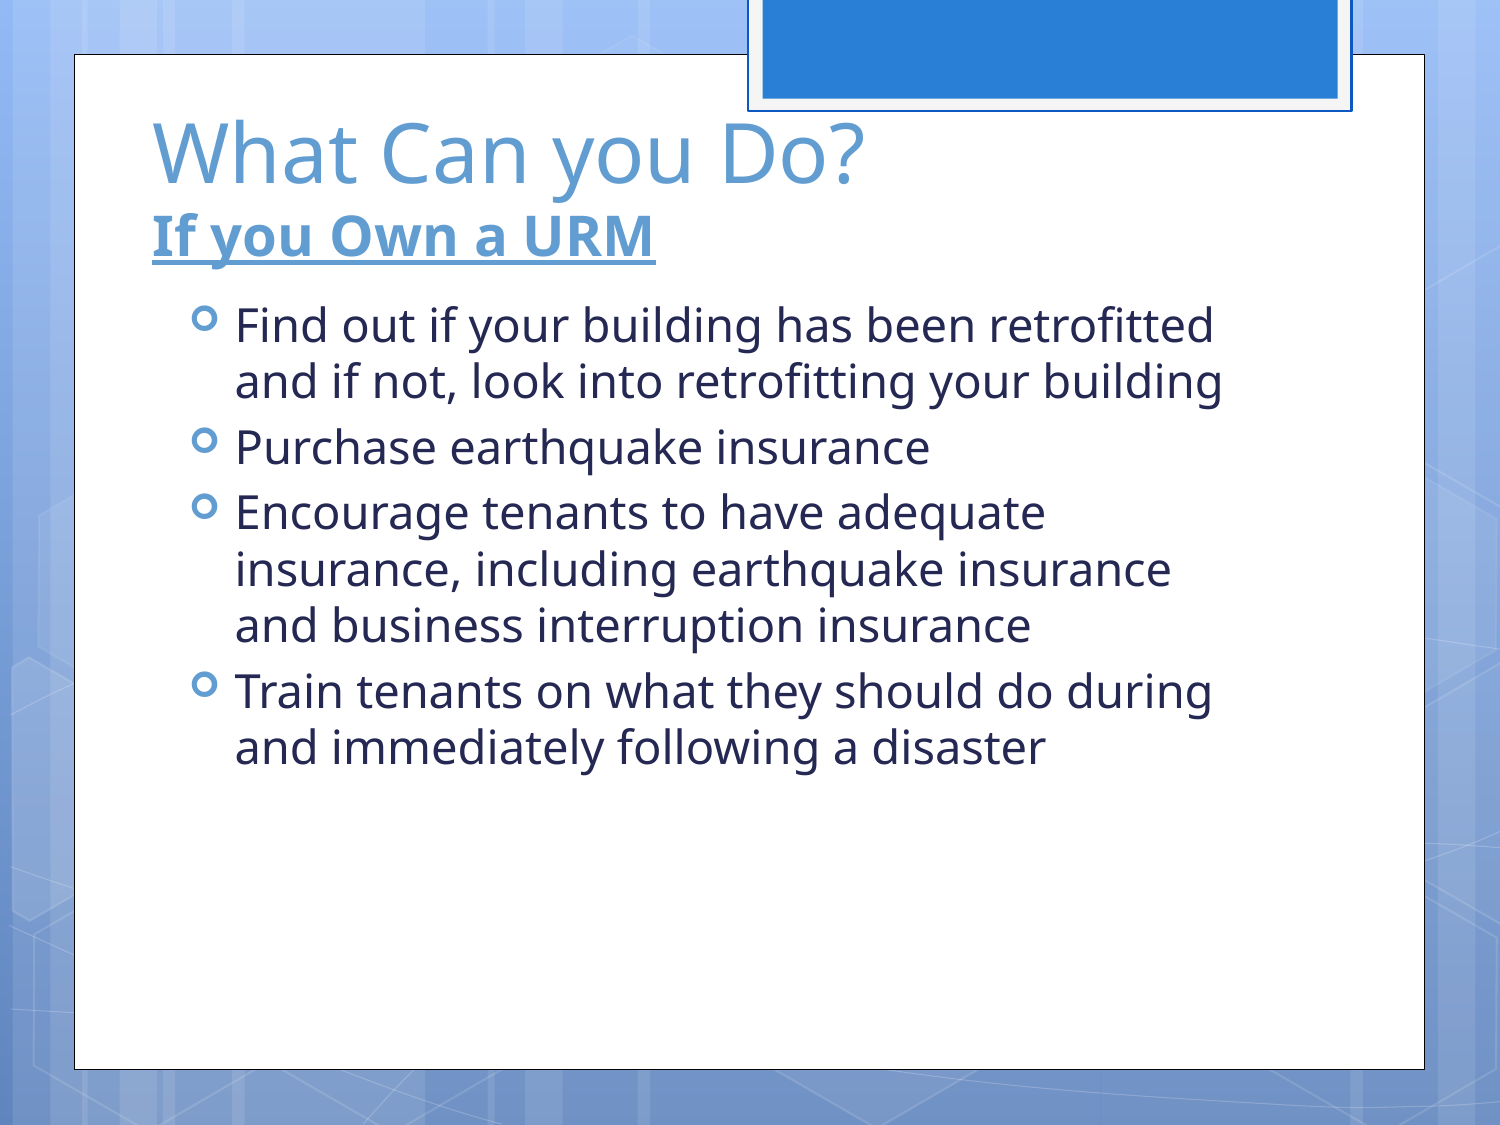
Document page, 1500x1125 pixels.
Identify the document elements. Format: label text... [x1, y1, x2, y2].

title What Can you Do? If you Own a URM [137, 87, 1290, 275]
list Find out if your building has been retrofitted and if not, look into retrofitting your building Purchase earthquake insurance Encourage tenants to have adequate insurance, including earthquake insurance and business interruption insurance Train tenants on what they should do during and immediately following a disaster [162, 287, 1275, 864]
